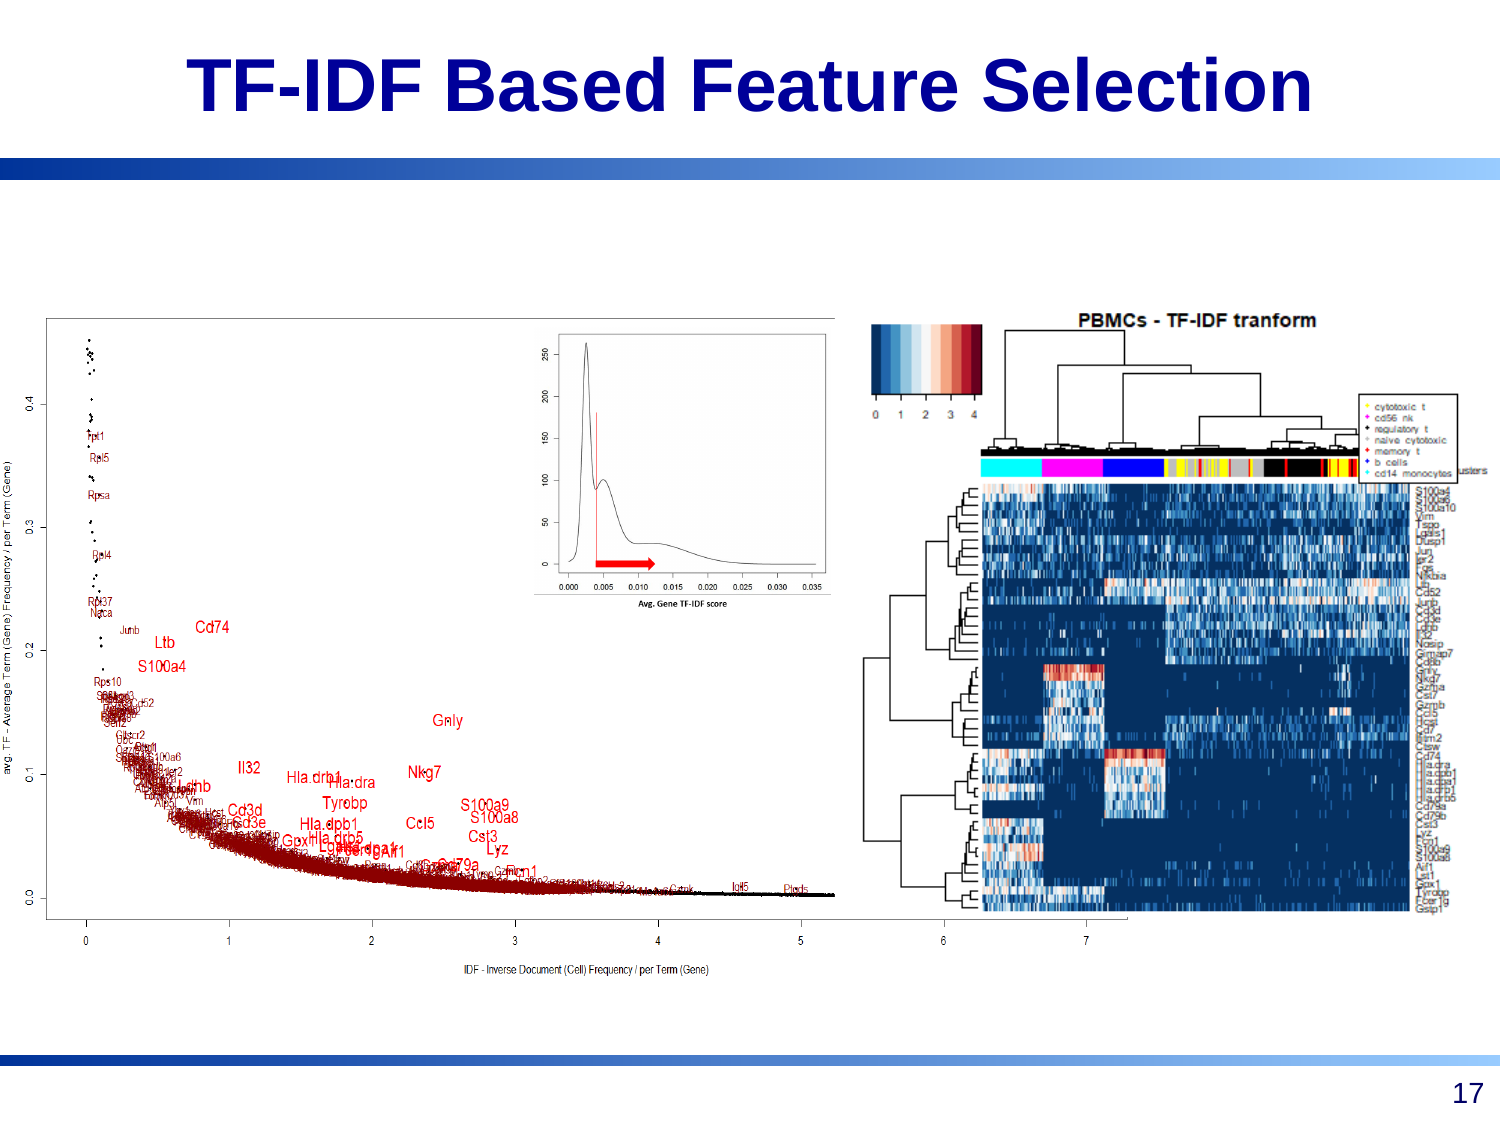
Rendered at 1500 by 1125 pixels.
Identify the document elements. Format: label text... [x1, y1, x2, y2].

picture [0, 310, 1500, 980]
title TF-IDF Based Feature Selection [75, 0, 1426, 176]
